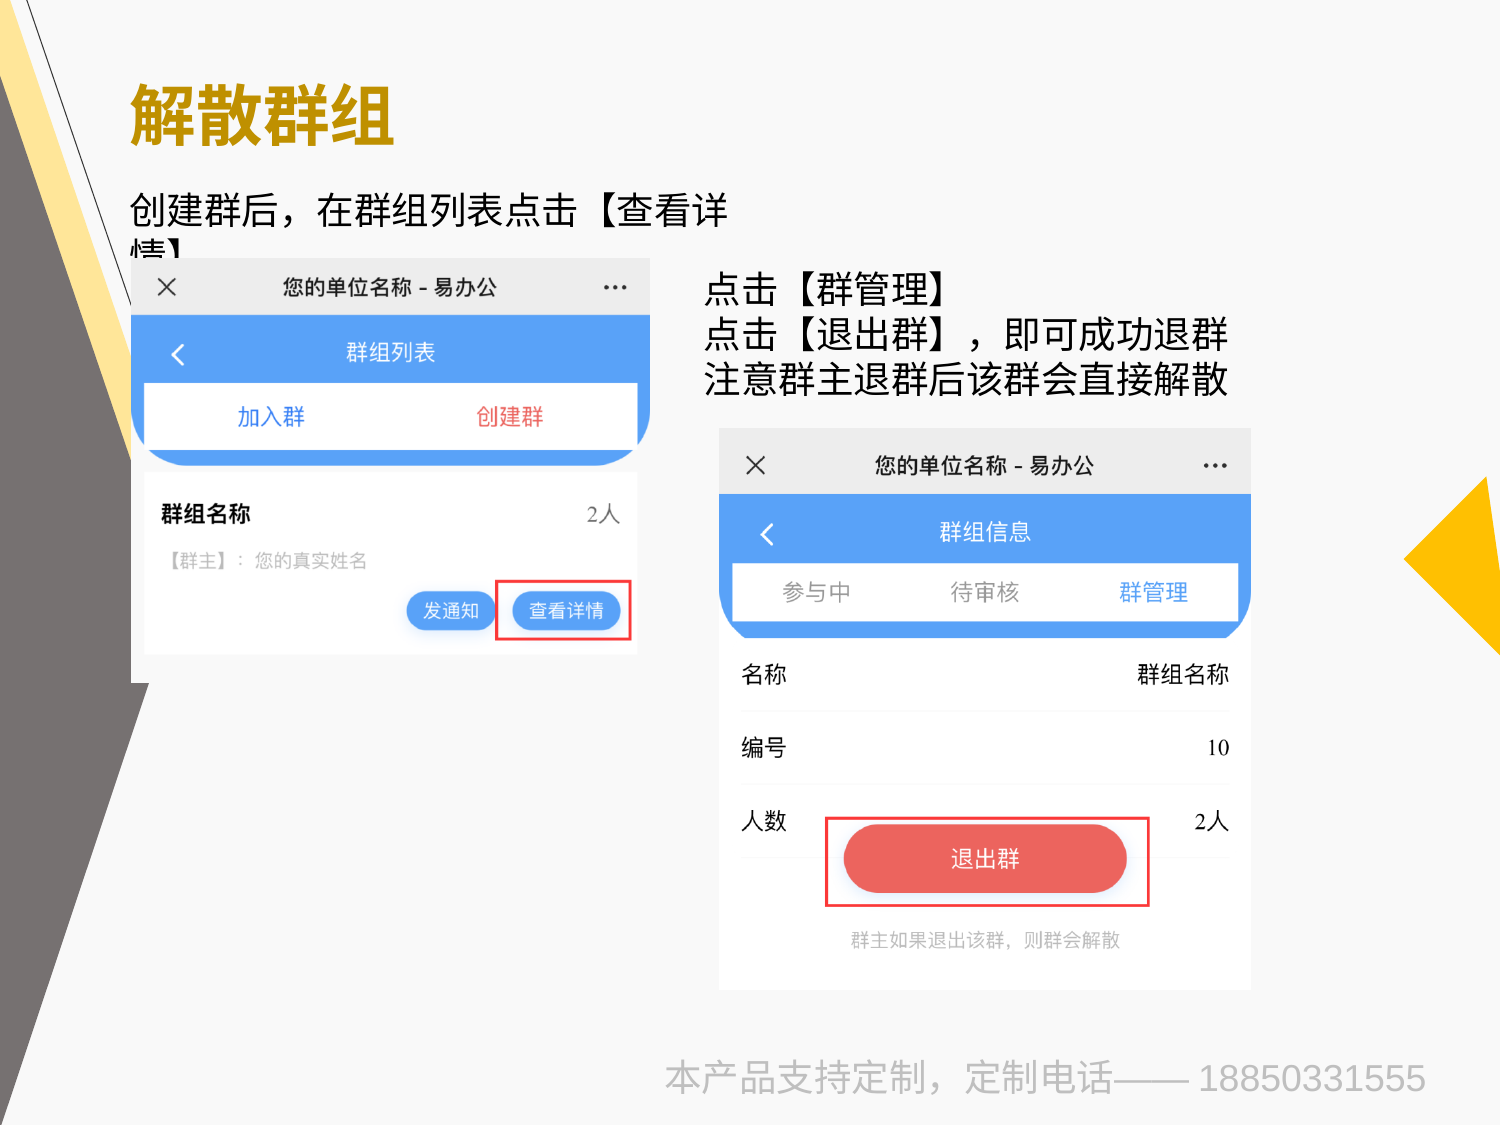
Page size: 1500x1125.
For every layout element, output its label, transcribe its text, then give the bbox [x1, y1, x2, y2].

picture [131, 258, 650, 683]
text_box 本产品支持定制，定制电话——18850331555 [649, 1046, 1500, 1107]
text_box 创建群后，在群组列表点击【查看详情】 [178, 180, 800, 285]
text_box 点击【群管理】 点击【退出群】，即可成功退群 注意群主退群后该群会直接解散 [689, 258, 1500, 409]
picture [719, 428, 1251, 990]
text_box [0, 0, 178, 1125]
text_box [1402, 474, 1500, 657]
text_box 解散群组 [178, 66, 412, 161]
